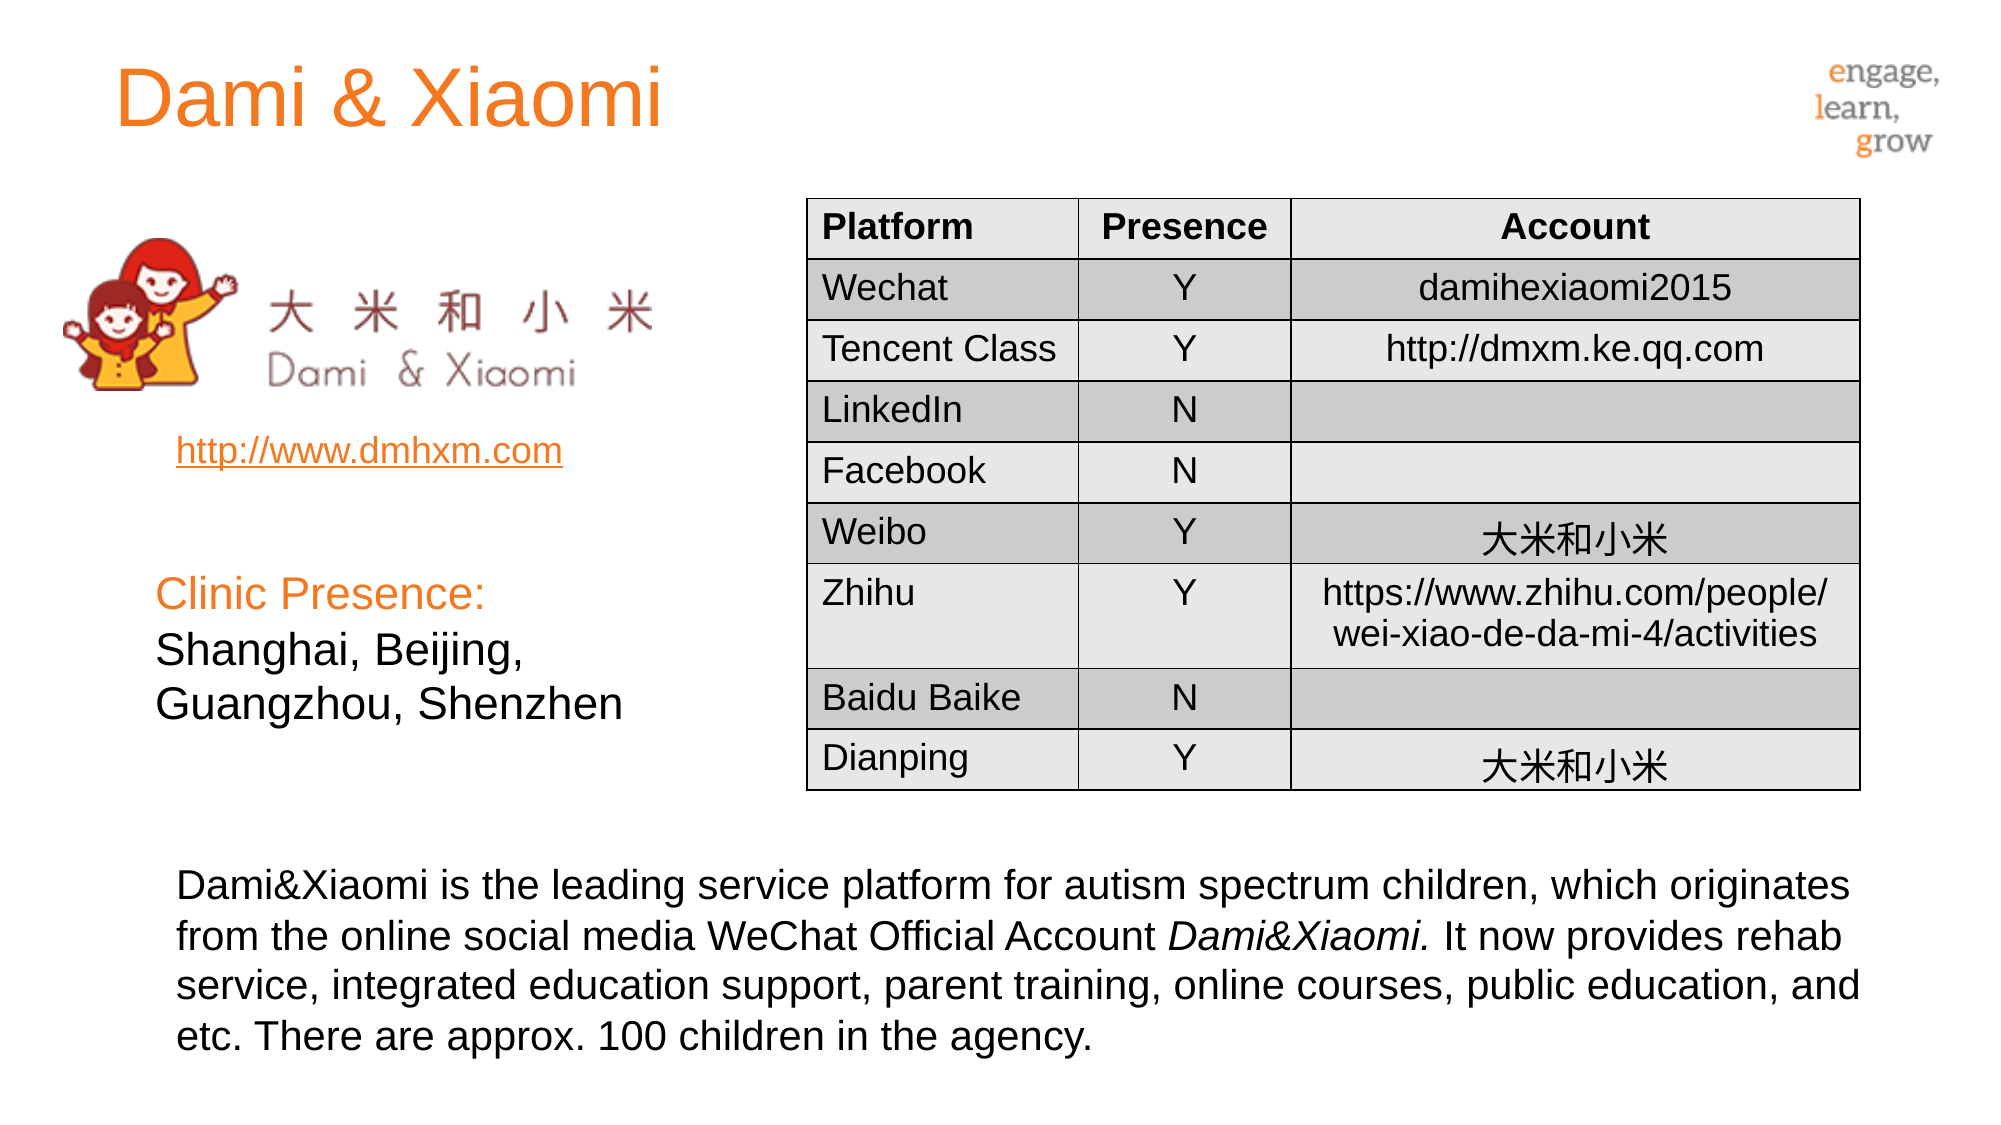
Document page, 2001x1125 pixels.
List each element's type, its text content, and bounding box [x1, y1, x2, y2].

table_header Account [1292, 199, 1859, 258]
table_cell Dianping [808, 730, 1078, 789]
text_box Clinic Presence: Shanghai, Beijing, Guangzhou, Shenzhen [140, 556, 652, 737]
table_cell Y [1079, 730, 1290, 789]
table_cell Tencent Class [808, 321, 1078, 380]
table_cell 大米和小米 [1292, 504, 1859, 563]
table_cell Weibo [808, 504, 1078, 563]
table_cell 大米和小米 [1292, 730, 1859, 789]
table_cell Wechat [808, 260, 1078, 319]
table_cell [1292, 382, 1859, 441]
table_cell http://dmxm.ke.qq.com [1292, 321, 1859, 380]
table_cell Facebook [808, 443, 1078, 502]
table_cell Y [1079, 321, 1290, 380]
picture [63, 238, 652, 392]
table_header Presence [1079, 199, 1290, 258]
text_box Dami&Xiaomi is the leading service platform for autism spectrum children, which originates from the online social media WeChat Official Account Dami&Xiaomi. It now provides rehab service, integrated education support, parent training, online courses, public education, and etc. There are approx. 100 children in the agency. [161, 850, 1880, 1066]
text_box http://www.dmhxm.com [114, 418, 626, 479]
table_cell LinkedIn [808, 382, 1078, 441]
picture [1792, 41, 1963, 176]
table_cell N [1079, 669, 1290, 728]
table_cell [1292, 443, 1859, 502]
table_cell N [1079, 382, 1290, 441]
table_cell [1292, 669, 1859, 728]
table_cell Y [1079, 260, 1290, 319]
table_header Platform [808, 199, 1078, 258]
table_cell Zhihu [808, 564, 1078, 668]
table_cell https://www.zhihu.com/people/wei-xiao-de-da-mi-4/activities [1292, 564, 1859, 668]
table_cell N [1079, 443, 1290, 502]
table_cell Y [1079, 564, 1290, 668]
title Dami & Xiaomi [114, 54, 1414, 138]
table_cell Baidu Baike [808, 669, 1078, 728]
table_cell damihexiaomi2015 [1292, 260, 1859, 319]
table_cell Y [1079, 504, 1290, 563]
